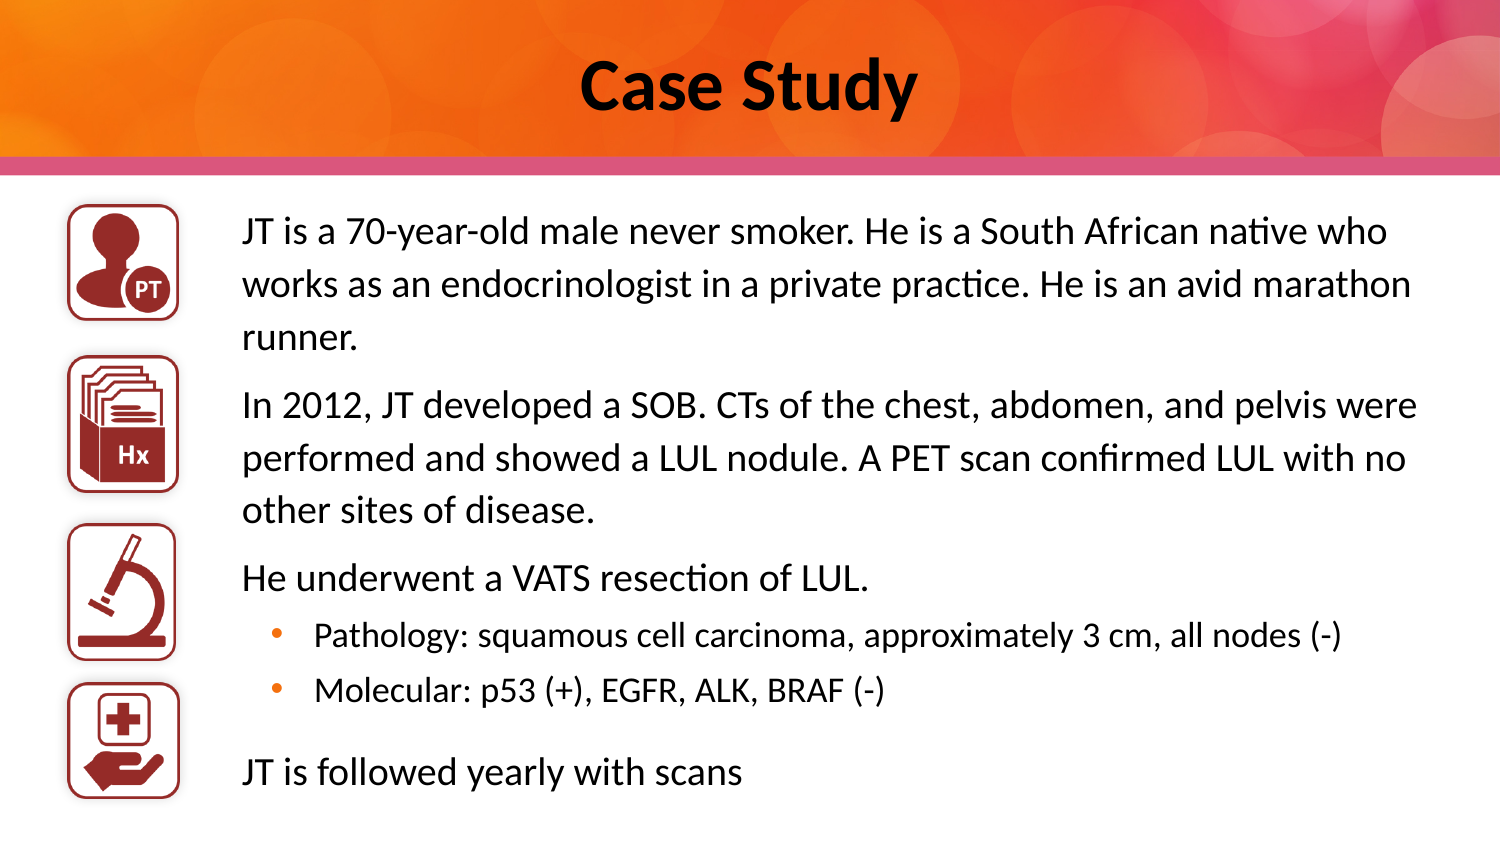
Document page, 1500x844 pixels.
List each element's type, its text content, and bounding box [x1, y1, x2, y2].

picture [0, 0, 1500, 844]
title Case Study [2, 2, 1498, 159]
list JT is a 70-year-old male never smoker. He is a South African native who works as an endocrinologist in a private practice. He is an avid marathon runner. In 2012, JT developed a SOB. CTs of the chest, abdomen, and pelvis were performed and showed a LUL nodule. A PET scan confirmed LUL with no other sites of disease. He underwent a VATS resection of LUL. Pathology: squamous cell carcinoma, approximately 3 cm, all nodes (-) Molecular: p53 (+), EGFR, ALK, BRAF (-) JT is followed yearly with scans [226, 192, 1463, 805]
